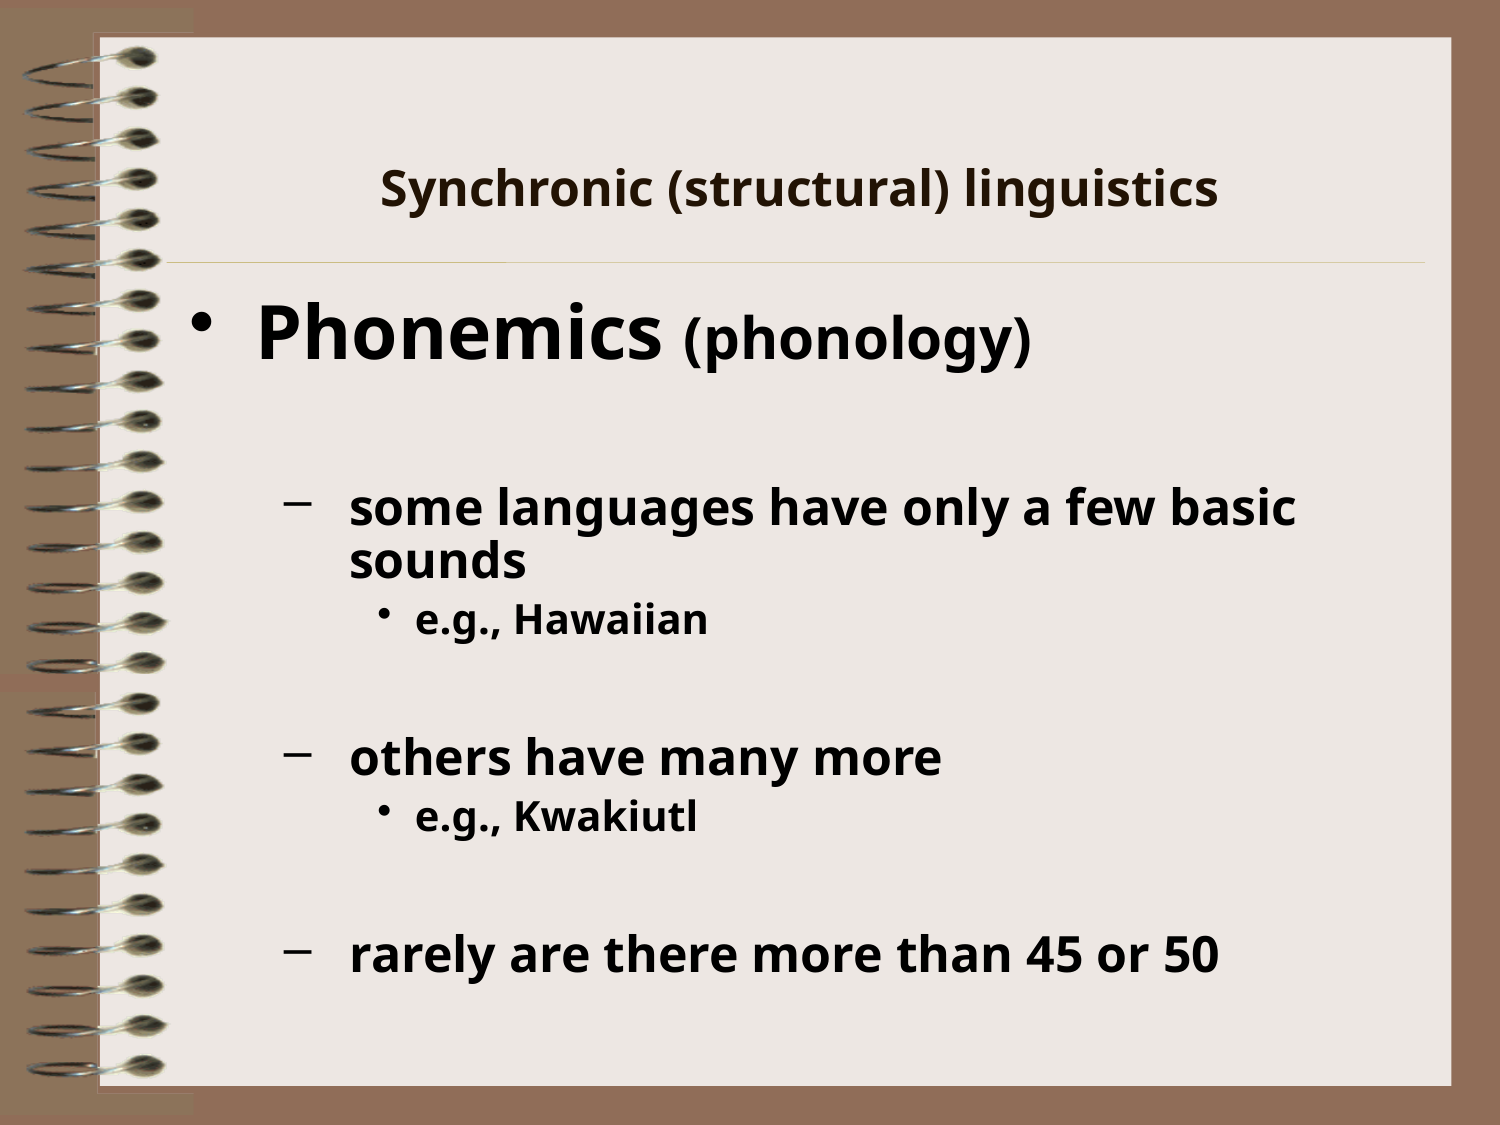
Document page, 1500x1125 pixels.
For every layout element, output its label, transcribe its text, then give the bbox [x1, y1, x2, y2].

list Phonemics (phonology) some languages have only a few basic sounds e.g., Hawaiian others have many more e.g., Kwakiutl rarely are there more than 45 or 50 [174, 287, 1426, 963]
picture [0, 8, 194, 674]
picture [0, 692, 194, 1115]
title Synchronic (structural) linguistics [174, 122, 1426, 251]
